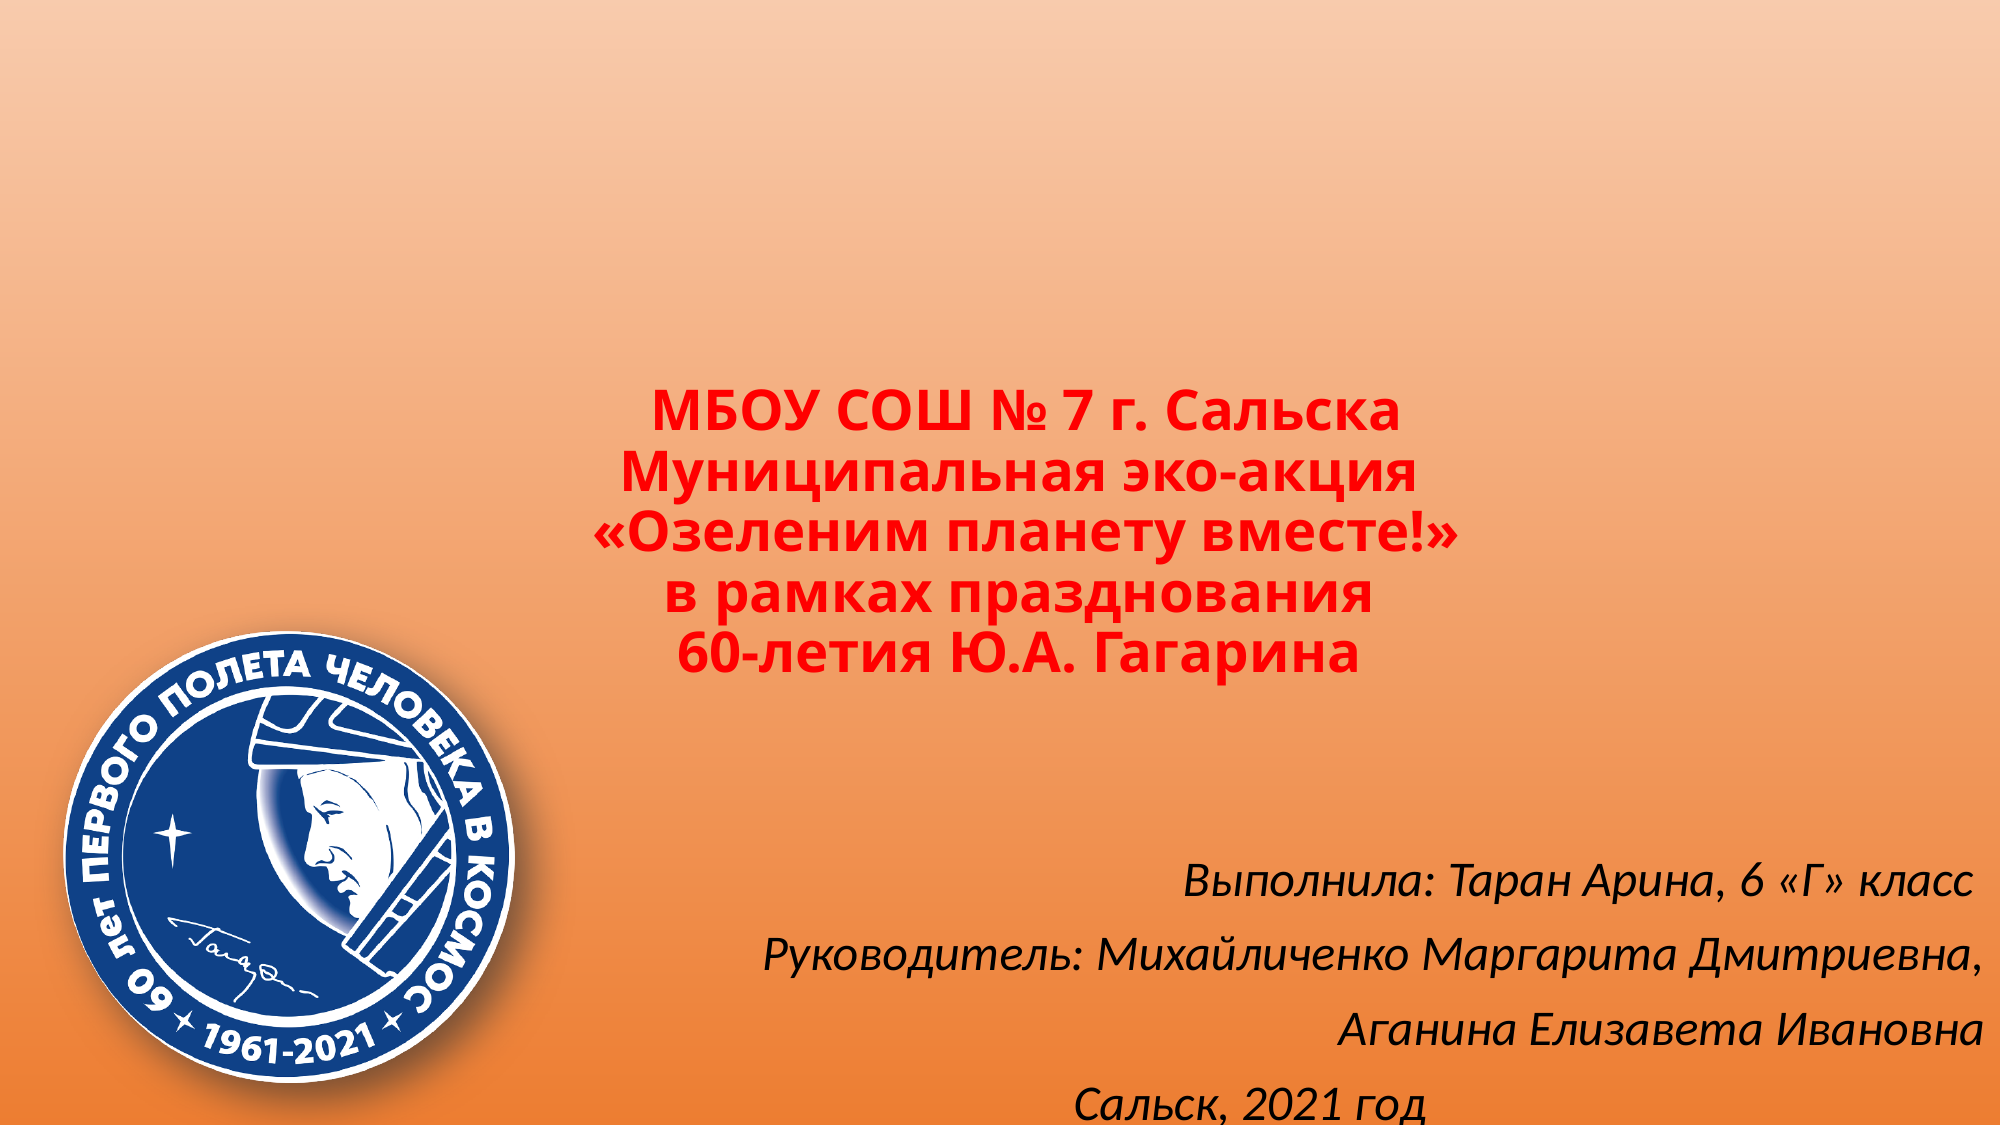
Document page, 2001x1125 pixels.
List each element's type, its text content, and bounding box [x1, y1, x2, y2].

picture [20, 588, 557, 1125]
title МБОУ СОШ № 7 г. Сальска Муниципальная эко-акция «Озеленим планету вместе!» в рамках празднования 60-летия Ю.А. Гагарина [276, 368, 1777, 761]
subtitle Выполнила: Таран Арина, 6 «Г» класс Руководитель: Михайличенко Маргарита Дмитриевна, Аганина Елизавета Ивановна Сальск, 2021 год [604, 845, 2000, 1125]
